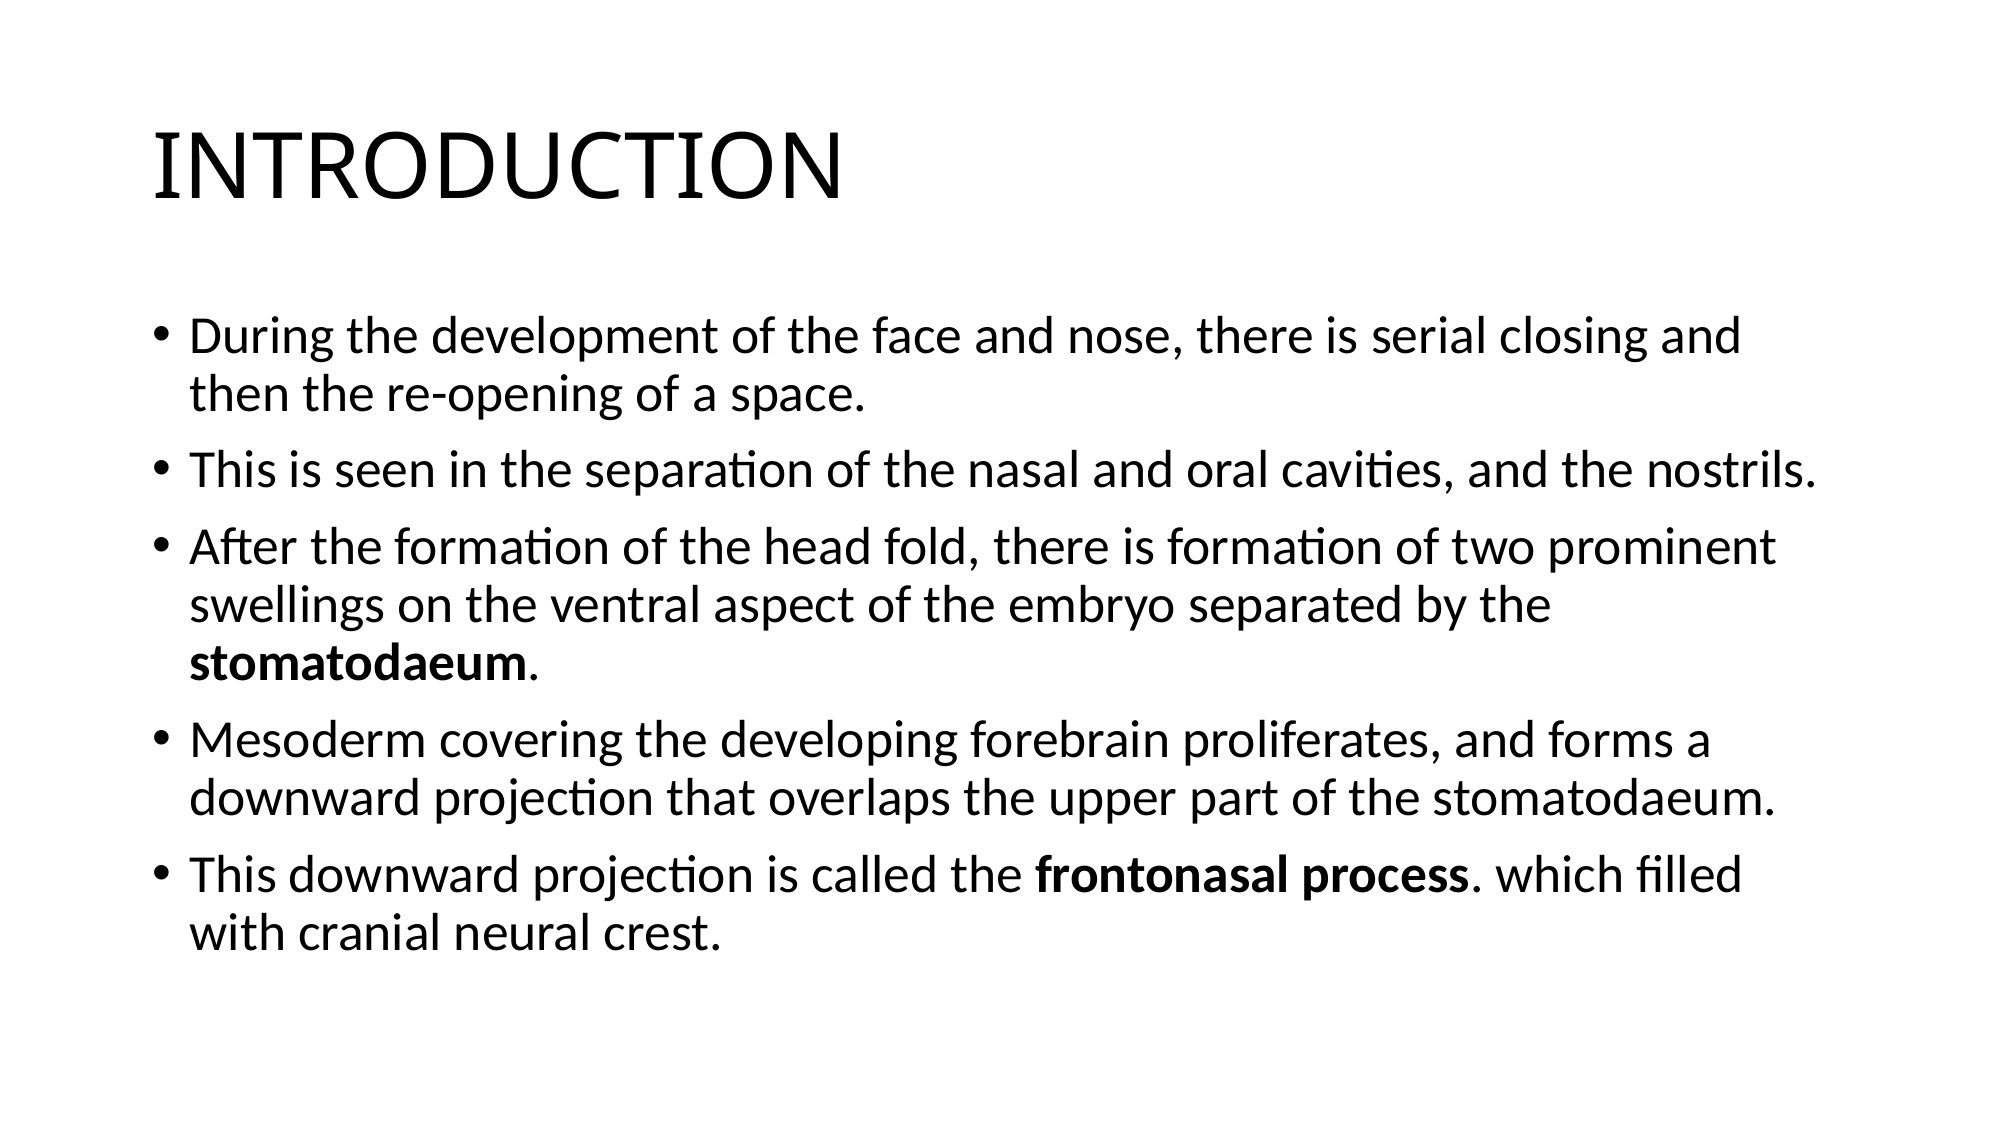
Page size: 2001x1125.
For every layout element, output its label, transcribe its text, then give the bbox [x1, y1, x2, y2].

title INTRODUCTION [137, 59, 1863, 278]
list During the development of the face and nose, there is serial closing and then the re-opening of a space. This is seen in the separation of the nasal and oral cavities, and the nostrils. After the formation of the head fold, there is formation of two prominent swellings on the ventral aspect of the embryo separated by the stomatodaeum. Mesoderm covering the developing forebrain proliferates, and forms a downward projection that overlaps the upper part of the stomatodaeum. This downward projection is called the frontonasal process. which filled with cranial neural crest. [137, 299, 1863, 1014]
